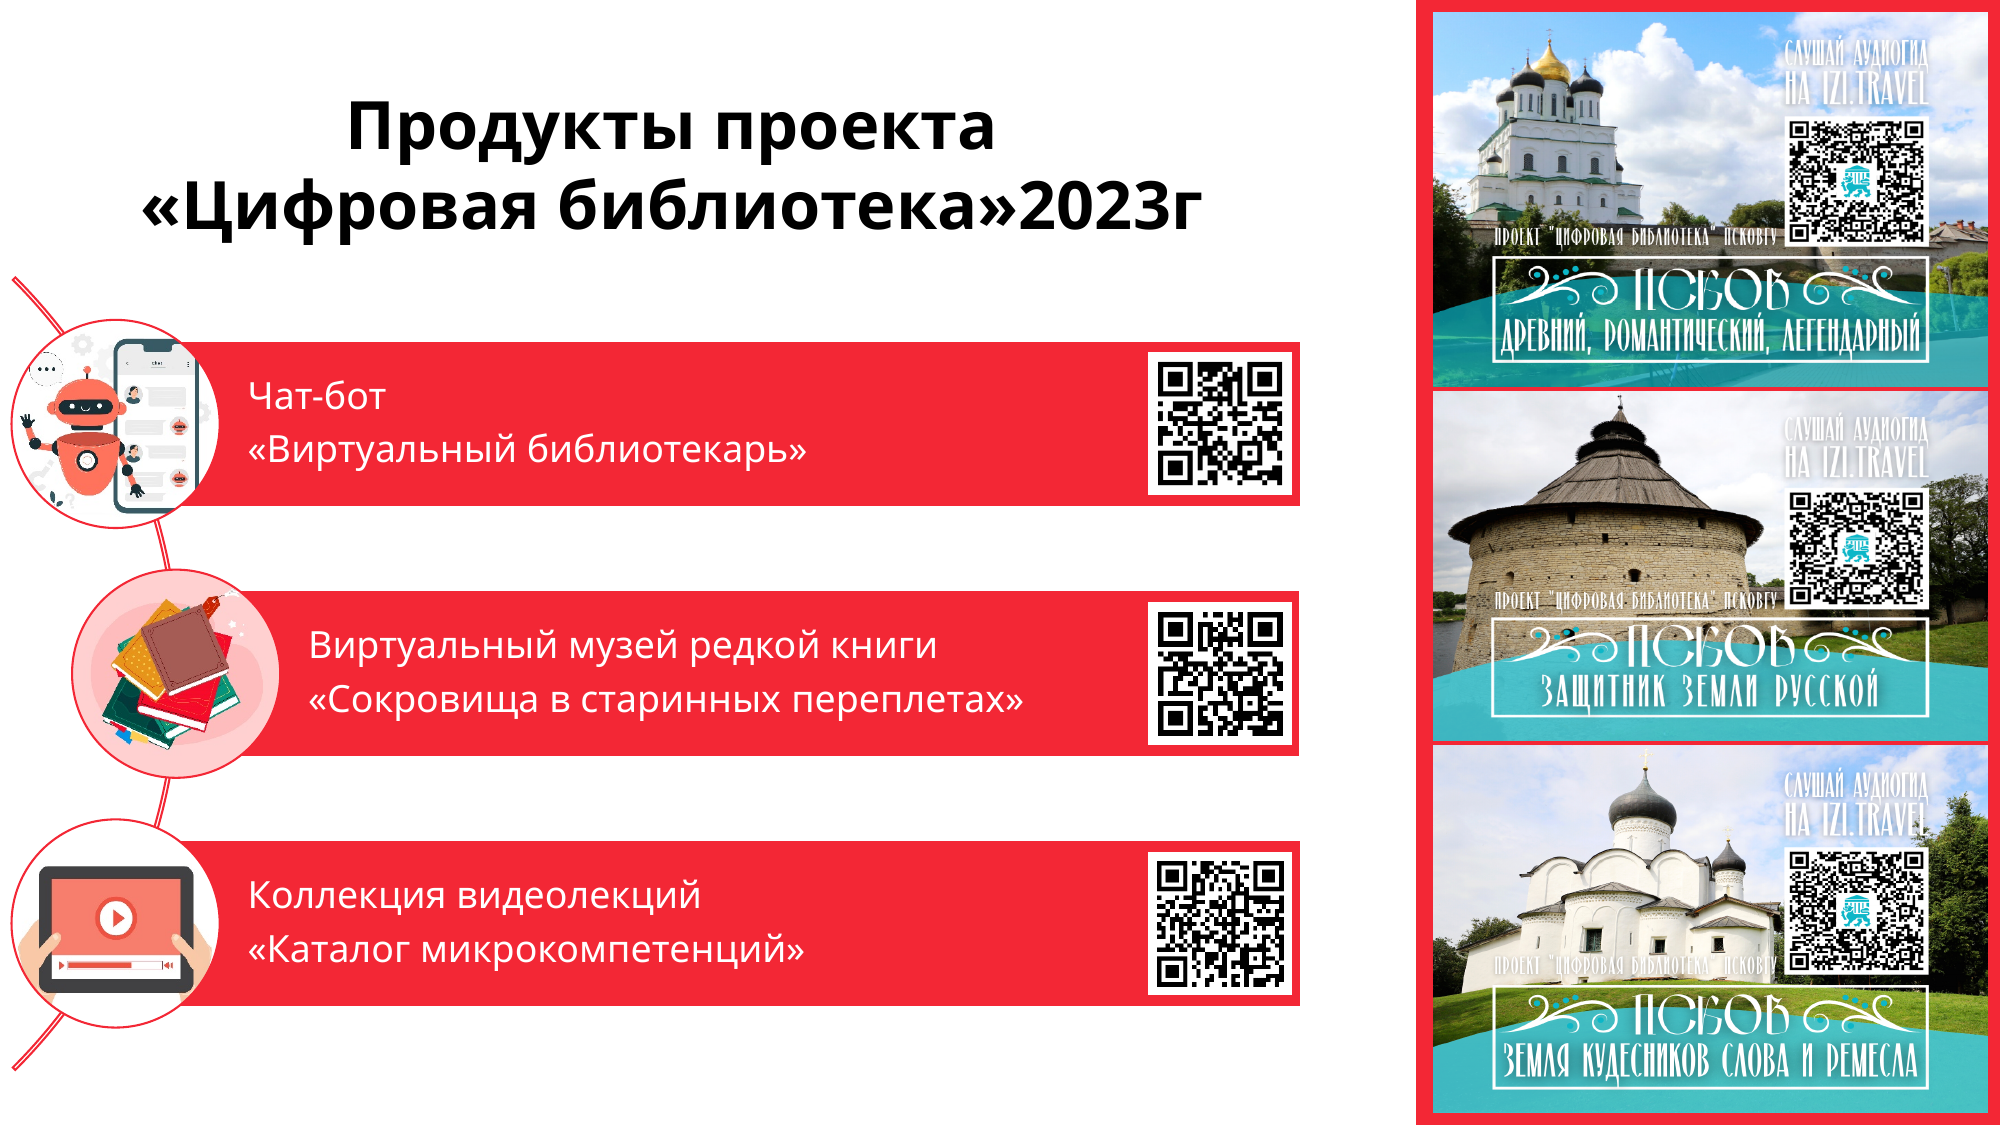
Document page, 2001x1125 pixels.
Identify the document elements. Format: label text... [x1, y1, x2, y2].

picture [1148, 352, 1292, 495]
text_box [1416, 0, 2000, 1125]
picture [1433, 745, 1988, 1113]
title Продукты проекта «Цифровая библиотека»2023г [0, 68, 1372, 257]
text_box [0, 257, 1313, 1090]
picture [1148, 852, 1292, 995]
picture [1148, 602, 1292, 745]
picture [1433, 391, 1988, 741]
picture [1433, 12, 1988, 387]
